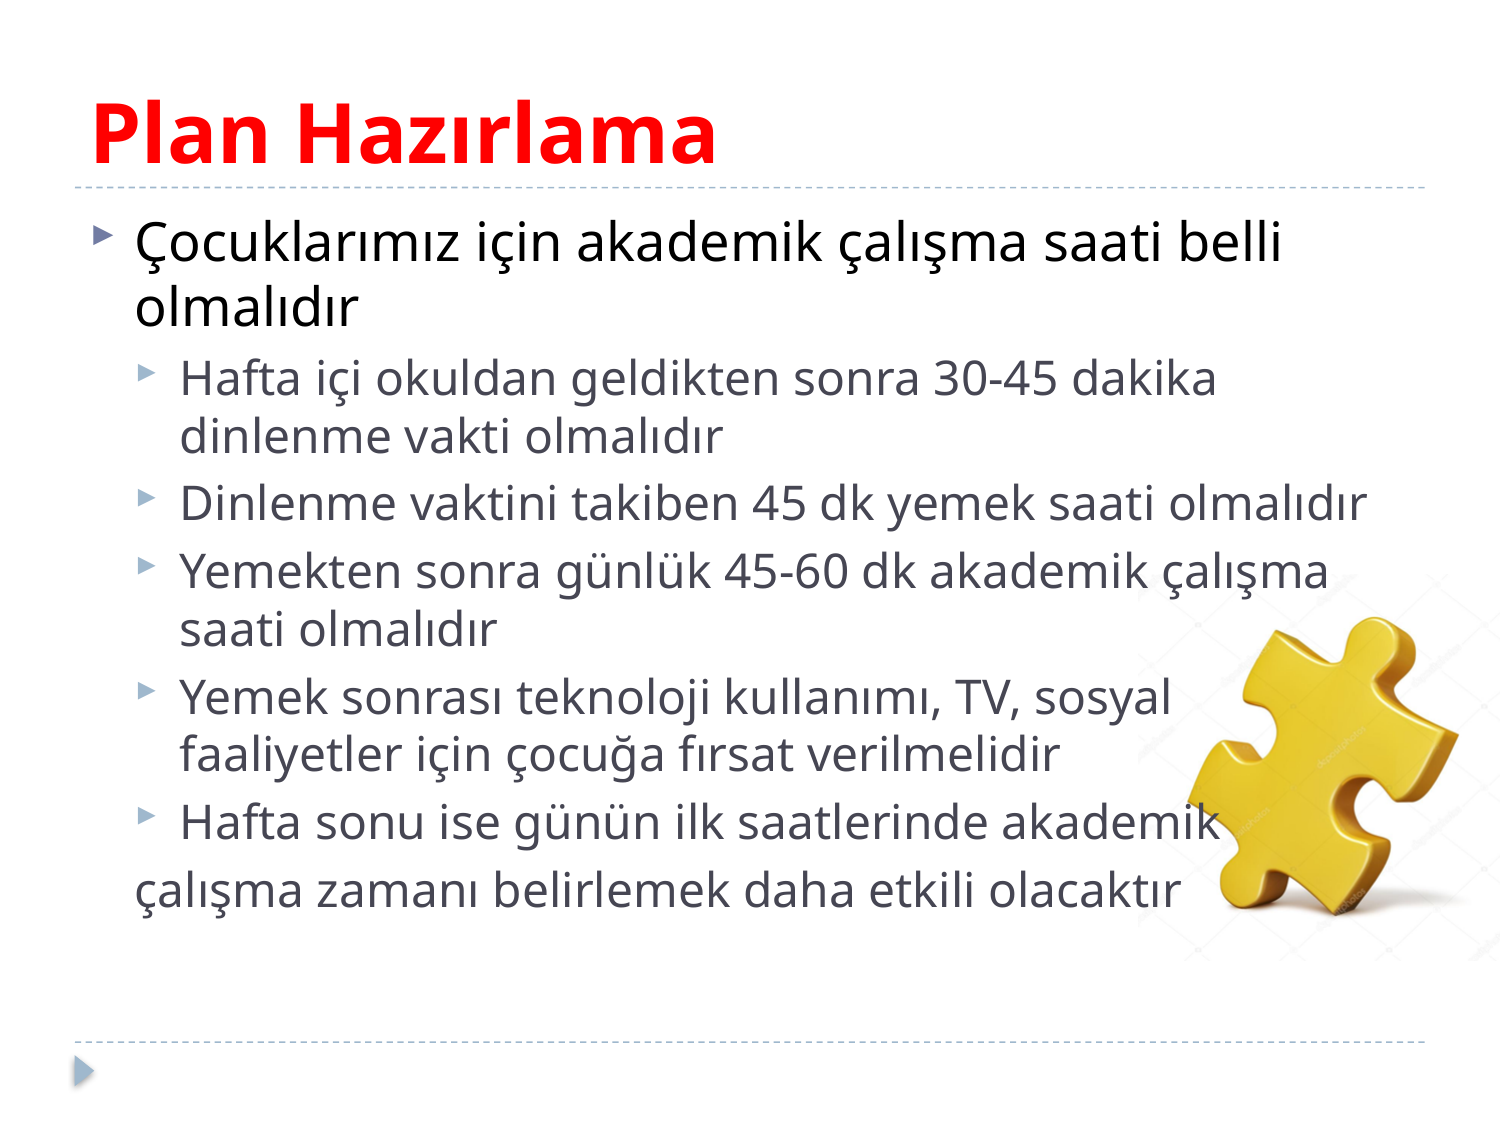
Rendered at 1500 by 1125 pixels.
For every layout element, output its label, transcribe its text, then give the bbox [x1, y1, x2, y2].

list Çocuklarımız için akademik çalışma saati belli olmalıdır Hafta içi okuldan geldikten sonra 30-45 dakika dinlenme vakti olmalıdır Dinlenme vaktini takiben 45 dk yemek saati olmalıdır Yemekten sonra günlük 45-60 dk akademik çalışma saati olmalıdır Yemek sonrası teknoloji kullanımı, TV, sosyal faaliyetler için çocuğa fırsat verilmelidir Hafta sonu ise günün ilk saatlerinde akademik çalışma zamanı belirlemek daha etkili olacaktır [75, 200, 1425, 1010]
picture [1138, 574, 1500, 961]
title Plan Hazırlama [75, 24, 1425, 188]
